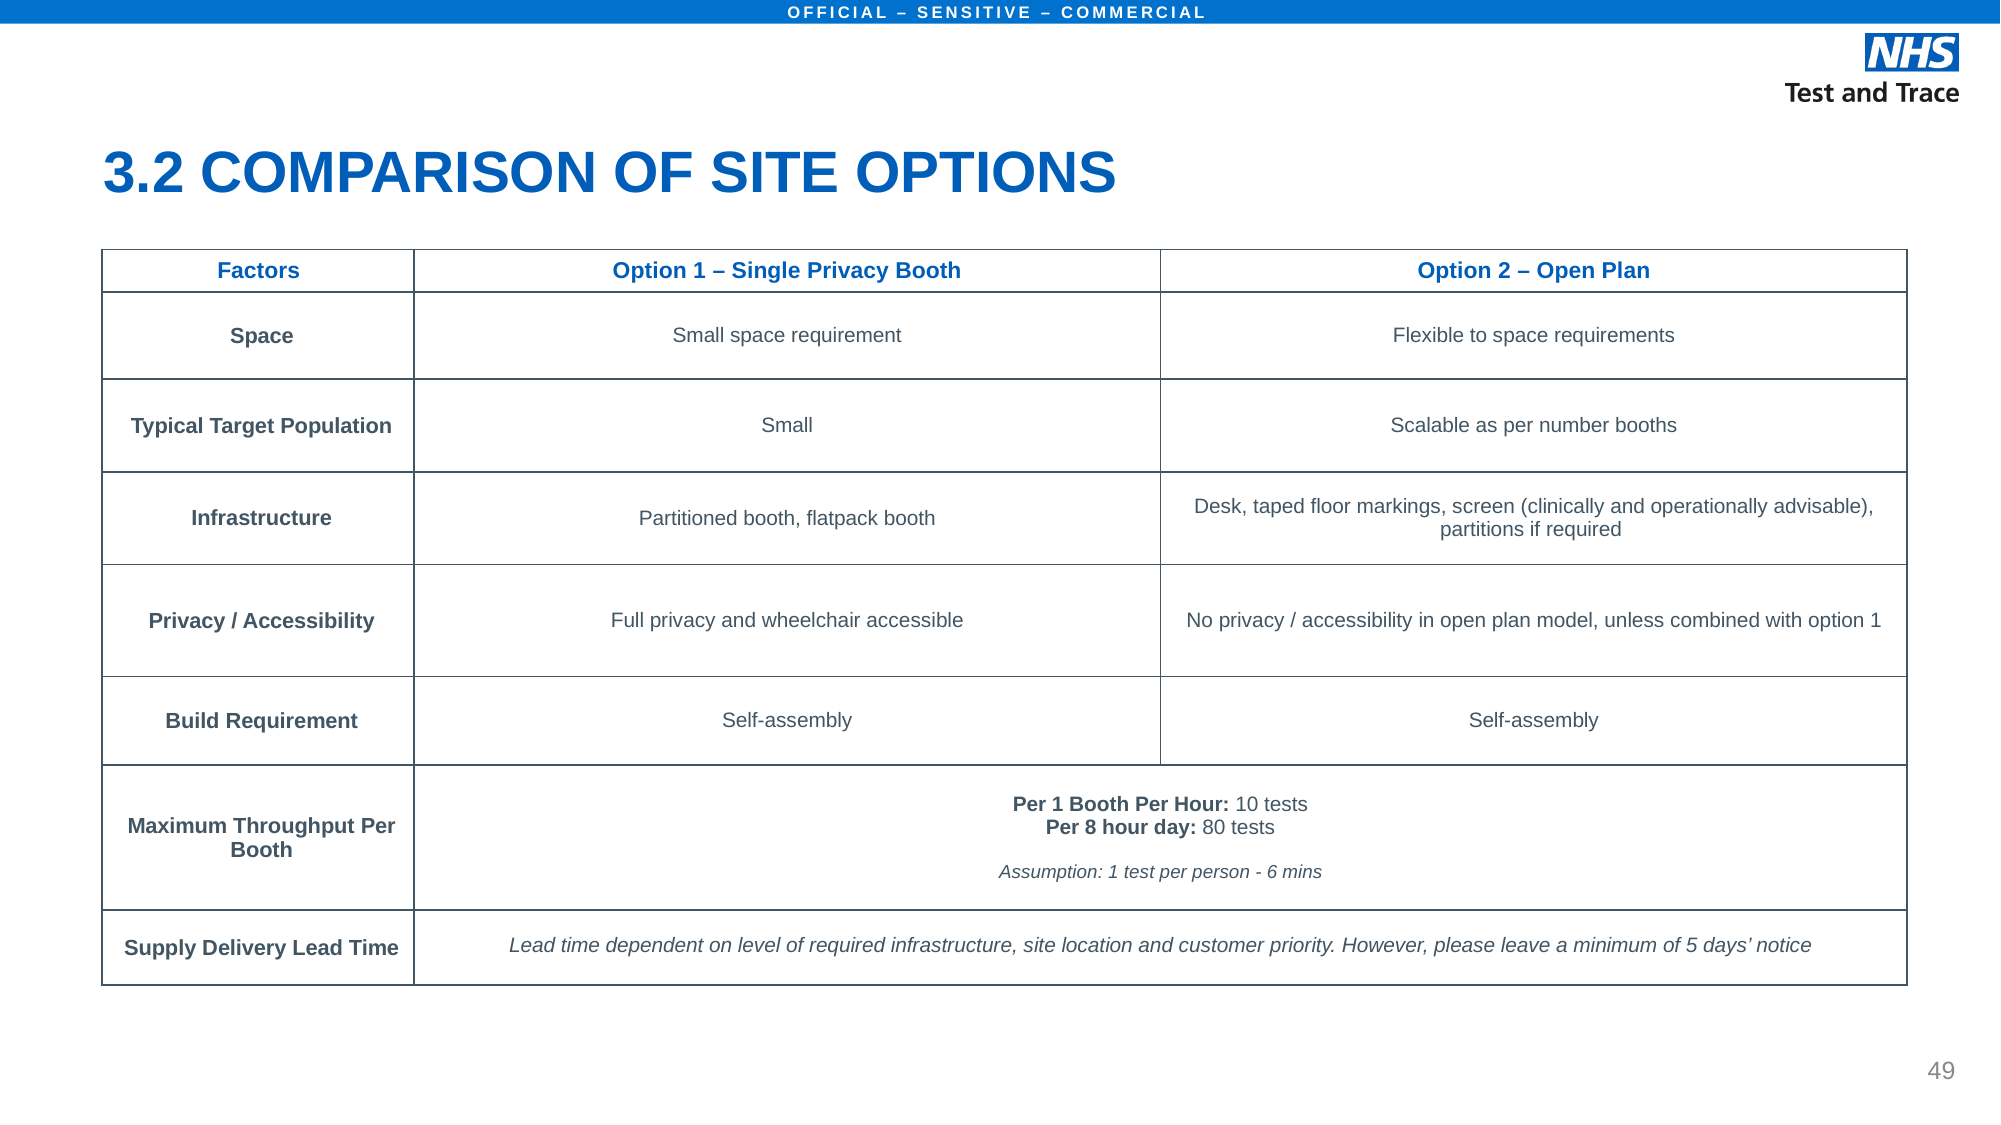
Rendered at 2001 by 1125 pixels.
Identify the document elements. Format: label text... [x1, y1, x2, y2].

table_cell Build Requirement [103, 677, 413, 764]
table_header Factors [103, 250, 413, 291]
table_cell Flexible to space requirements [1161, 293, 1906, 378]
table_cell Typical Target Population [103, 380, 413, 471]
table_cell Partitioned booth, flatpack booth [415, 473, 1160, 564]
table_cell Self-assembly [415, 677, 1160, 764]
table_cell Small space requirement [415, 293, 1160, 378]
table_cell No privacy / accessibility in open plan model, unless combined with option 1 [1161, 565, 1906, 676]
table_cell Privacy / Accessibility [103, 565, 413, 676]
table_header Option 1 – Single Privacy Booth [415, 250, 1160, 291]
table_cell Maximum Throughput Per Booth [103, 766, 413, 909]
table_cell Space [103, 293, 413, 378]
table_cell Scalable as per number booths [1161, 380, 1906, 471]
table_cell Small [415, 380, 1160, 471]
picture [1785, 33, 1959, 102]
table_cell Self-assembly [1161, 677, 1906, 764]
table_cell Full privacy and wheelchair accessible [415, 565, 1160, 676]
table_cell Desk, taped floor markings, screen (clinically and operationally advisable), partitions if required [1161, 473, 1906, 564]
table_cell Per 1 Booth Per Hour: 10 tests Per 8 hour day: 80 tests Assumption: 1 test per person - 6 mins [415, 766, 1906, 909]
table_cell Supply Delivery Lead Time [103, 911, 413, 984]
table_cell Infrastructure [103, 473, 413, 564]
table_header Option 2 – Open Plan [1161, 250, 1906, 291]
text_box 3.2 COMPARISON OF SITE OPTIONS [103, 134, 1758, 189]
table_cell Lead time dependent on level of required infrastructure, site location and customer priority. However, please leave a minimum of 5 days’ notice [415, 911, 1906, 984]
